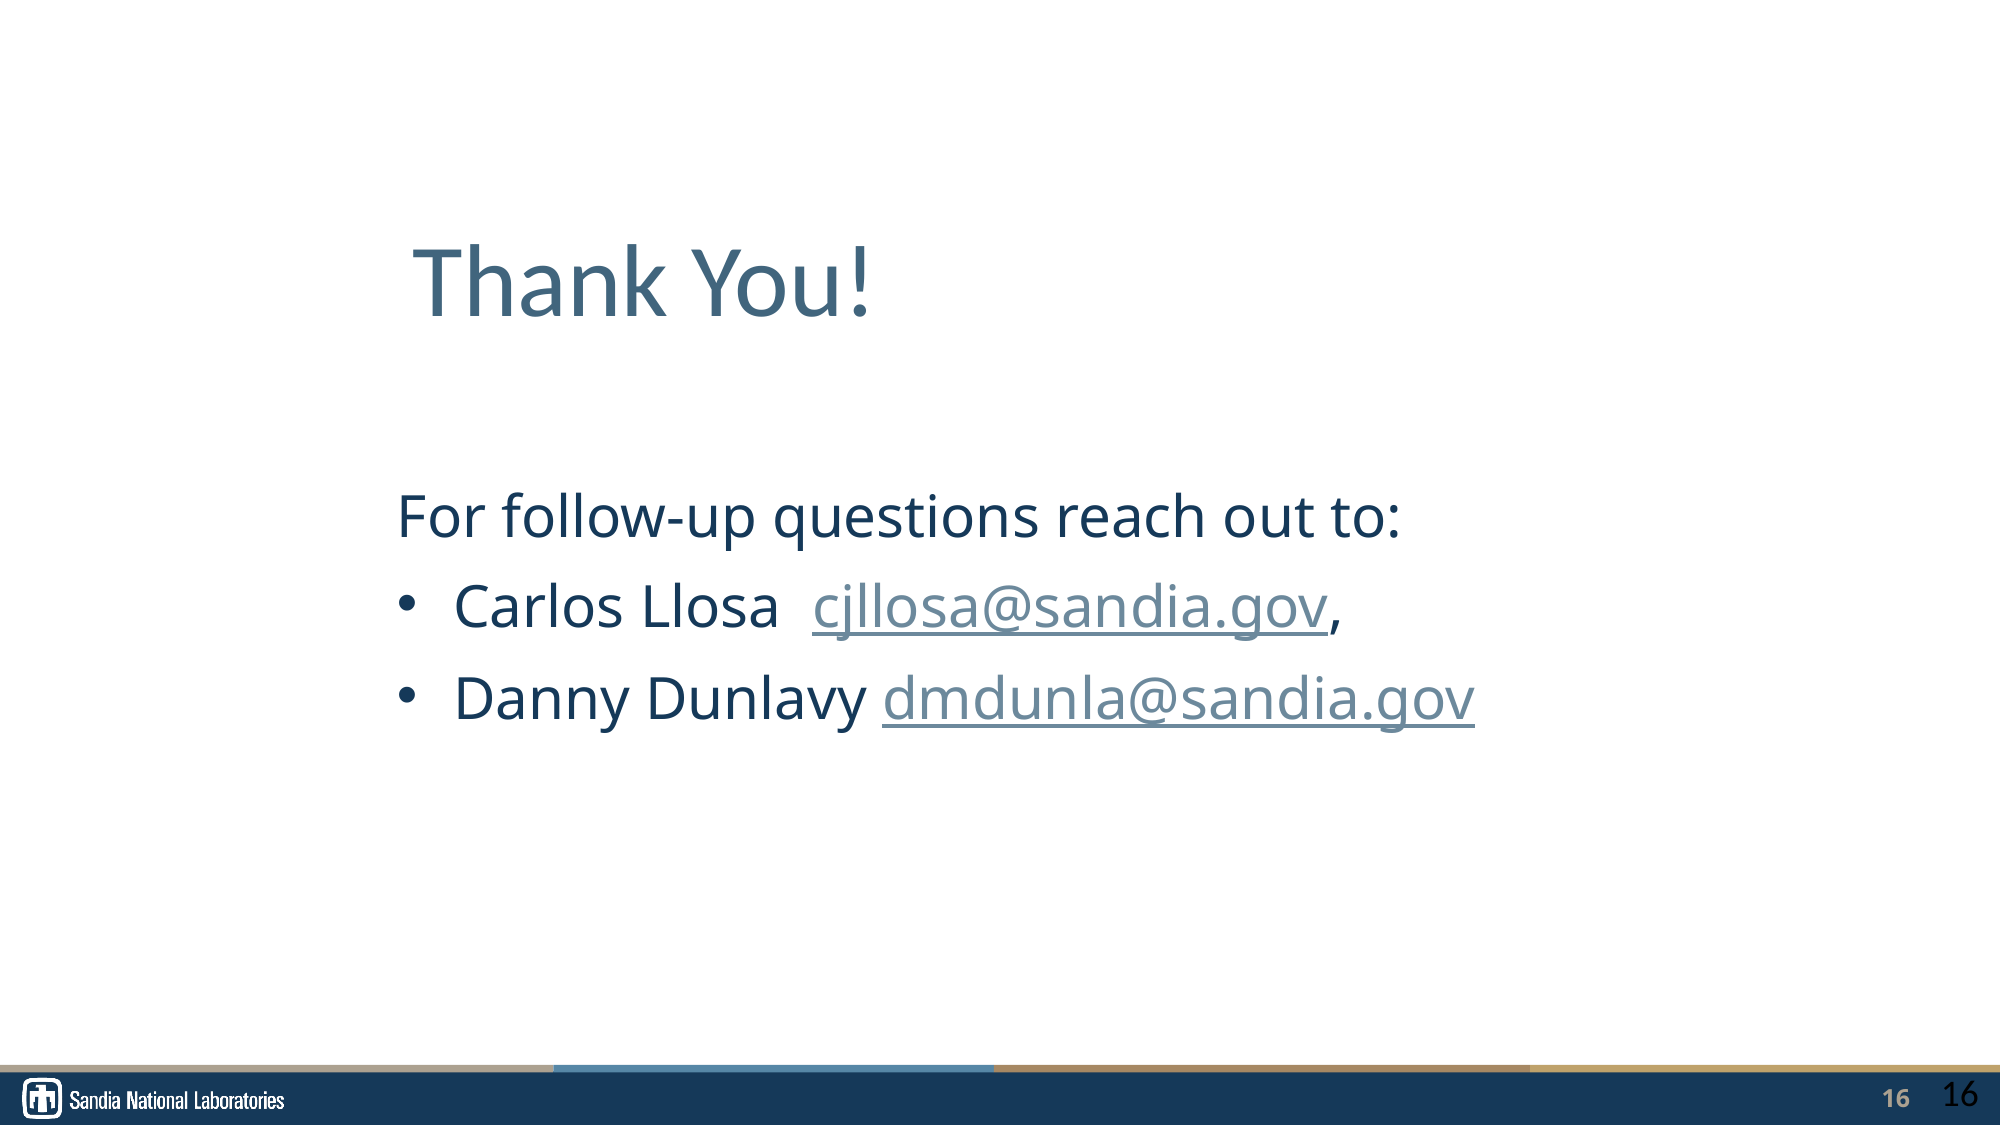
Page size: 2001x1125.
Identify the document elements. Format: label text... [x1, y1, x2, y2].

list For follow-up questions reach out to: Carlos Llosa cjllosa@sandia.gov, Danny Dunlavy dmdunla@sandia.gov [396, 479, 1657, 702]
slide_number 16 [1919, 1061, 2000, 1122]
title Thank You! [397, 219, 1657, 347]
picture [21, 1077, 285, 1119]
